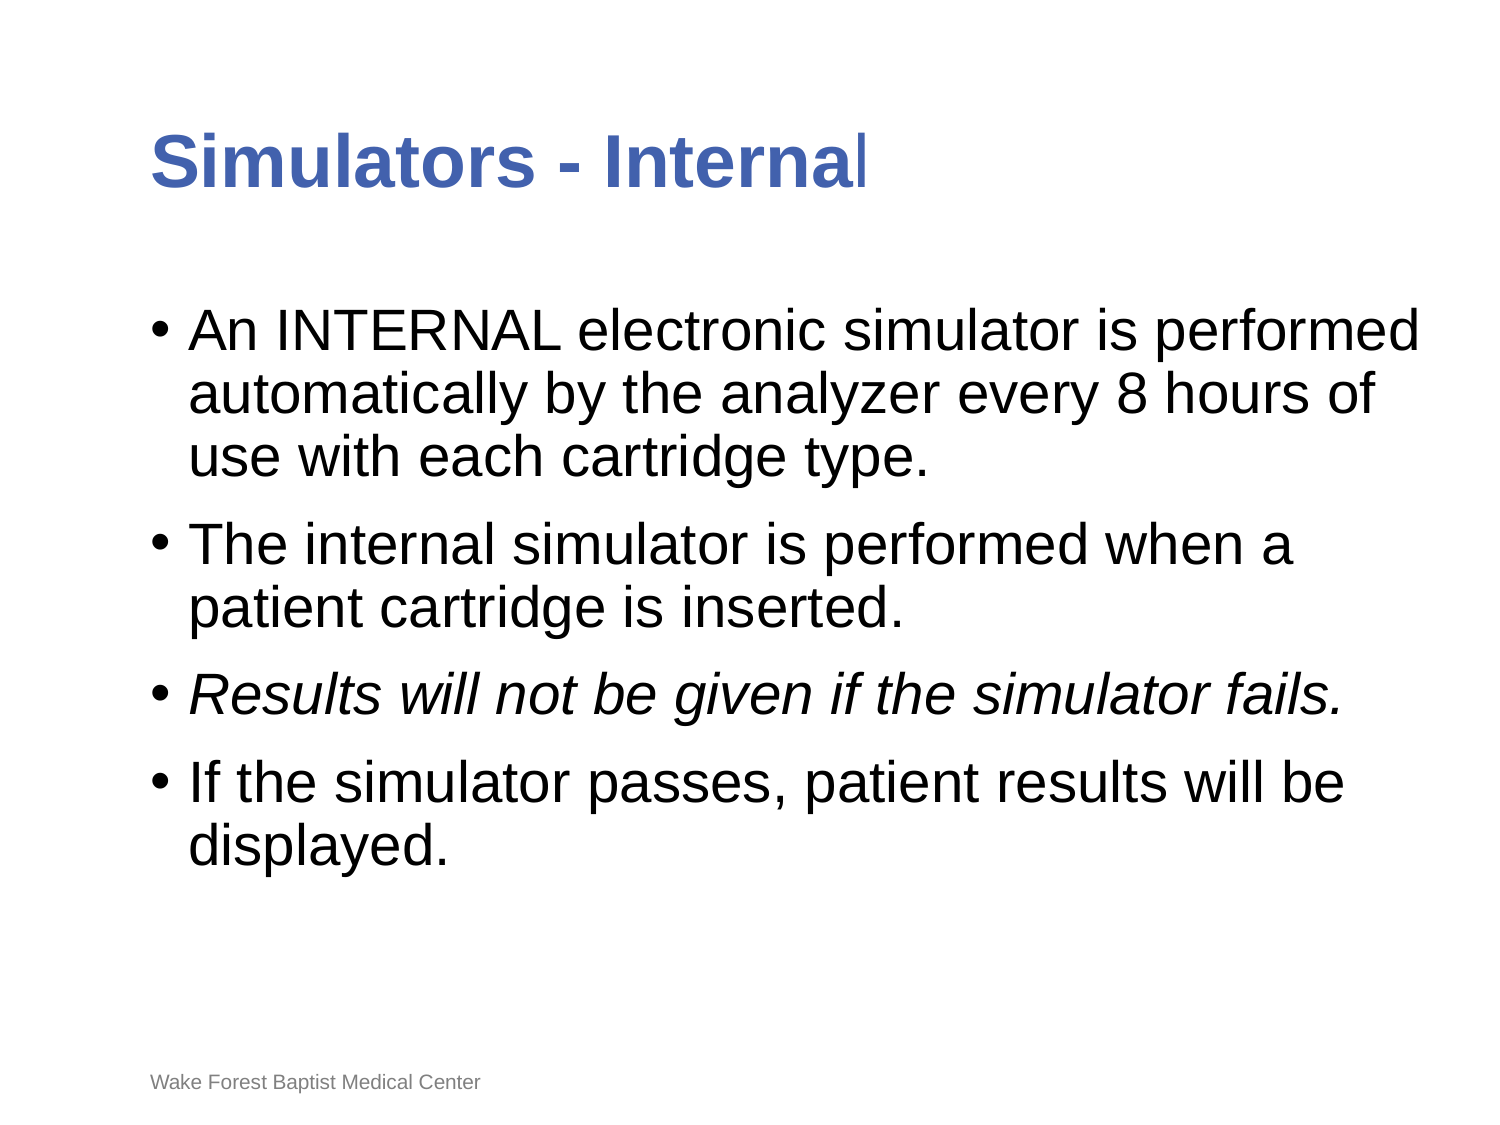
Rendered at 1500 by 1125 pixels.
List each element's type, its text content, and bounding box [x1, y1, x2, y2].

title Simulators - Internal [150, 112, 1425, 204]
list An INTERNAL electronic simulator is performed automatically by the analyzer every 8 hours of use with each cartridge type. The internal simulator is performed when a patient cartridge is inserted. Results will not be given if the simulator fails. If the simulator passes, patient results will be displayed. [150, 299, 1425, 755]
